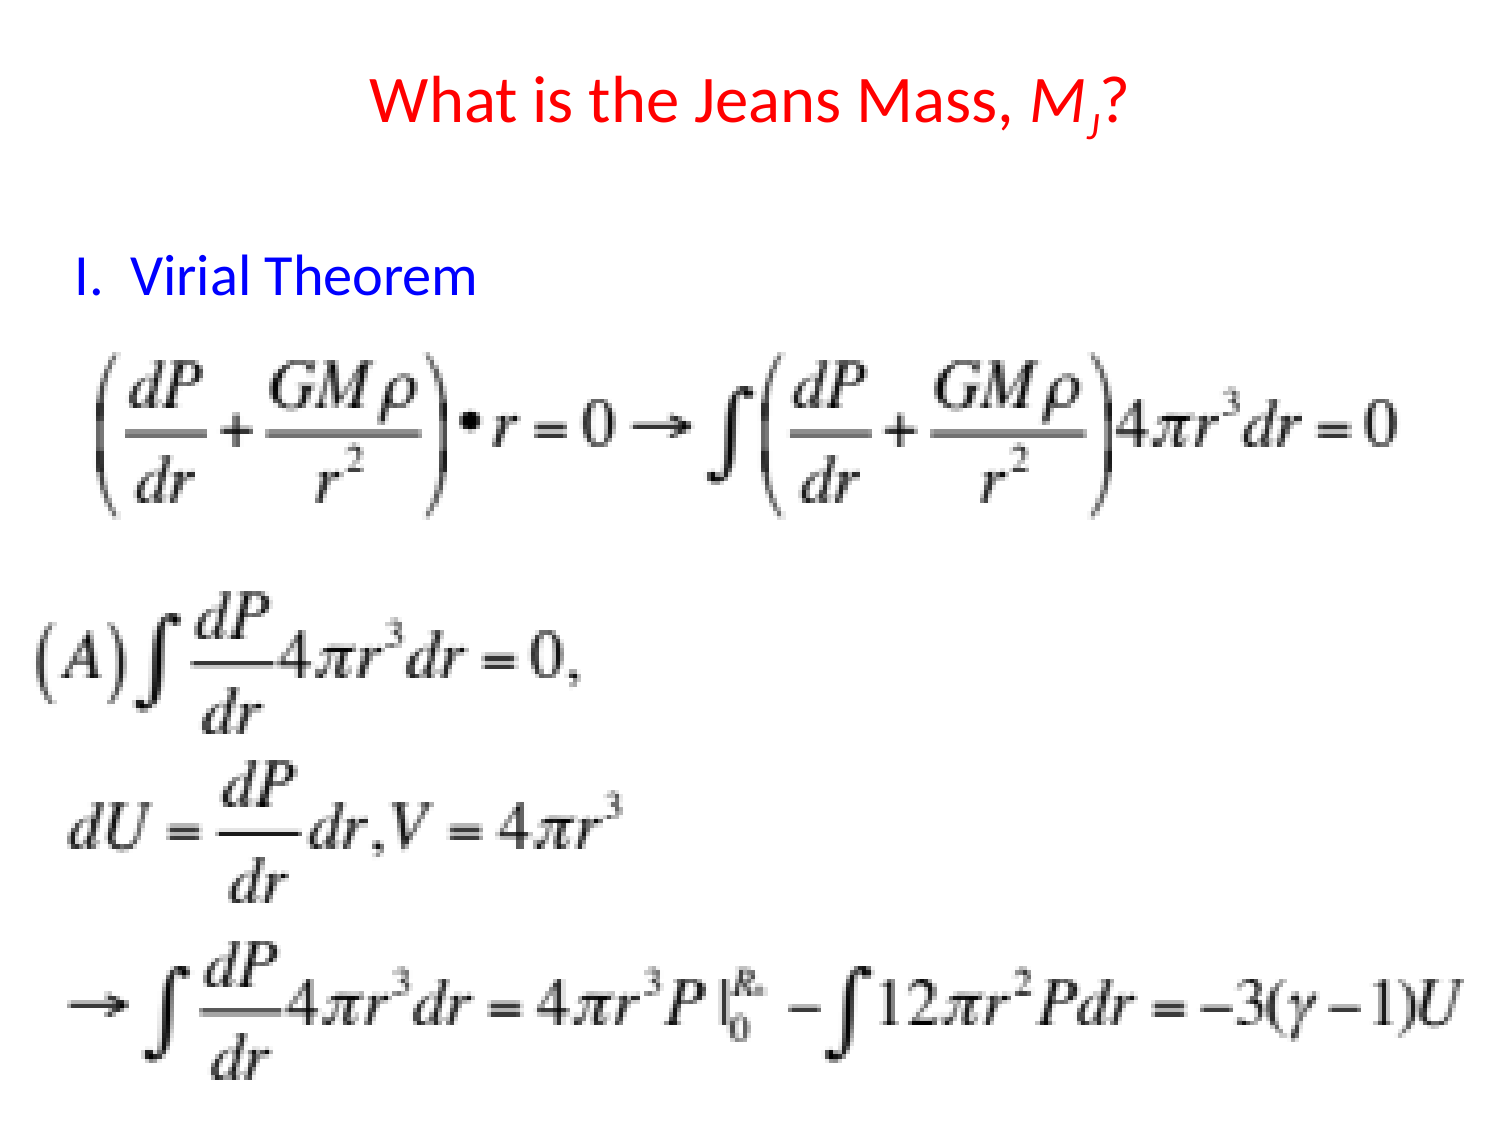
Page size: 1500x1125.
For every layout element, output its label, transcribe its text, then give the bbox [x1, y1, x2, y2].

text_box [28, 570, 586, 740]
text_box What is the Jeans Mass, MJ? I. Virial Theorem [59, 48, 1441, 315]
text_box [88, 335, 1406, 522]
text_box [59, 744, 1470, 1089]
